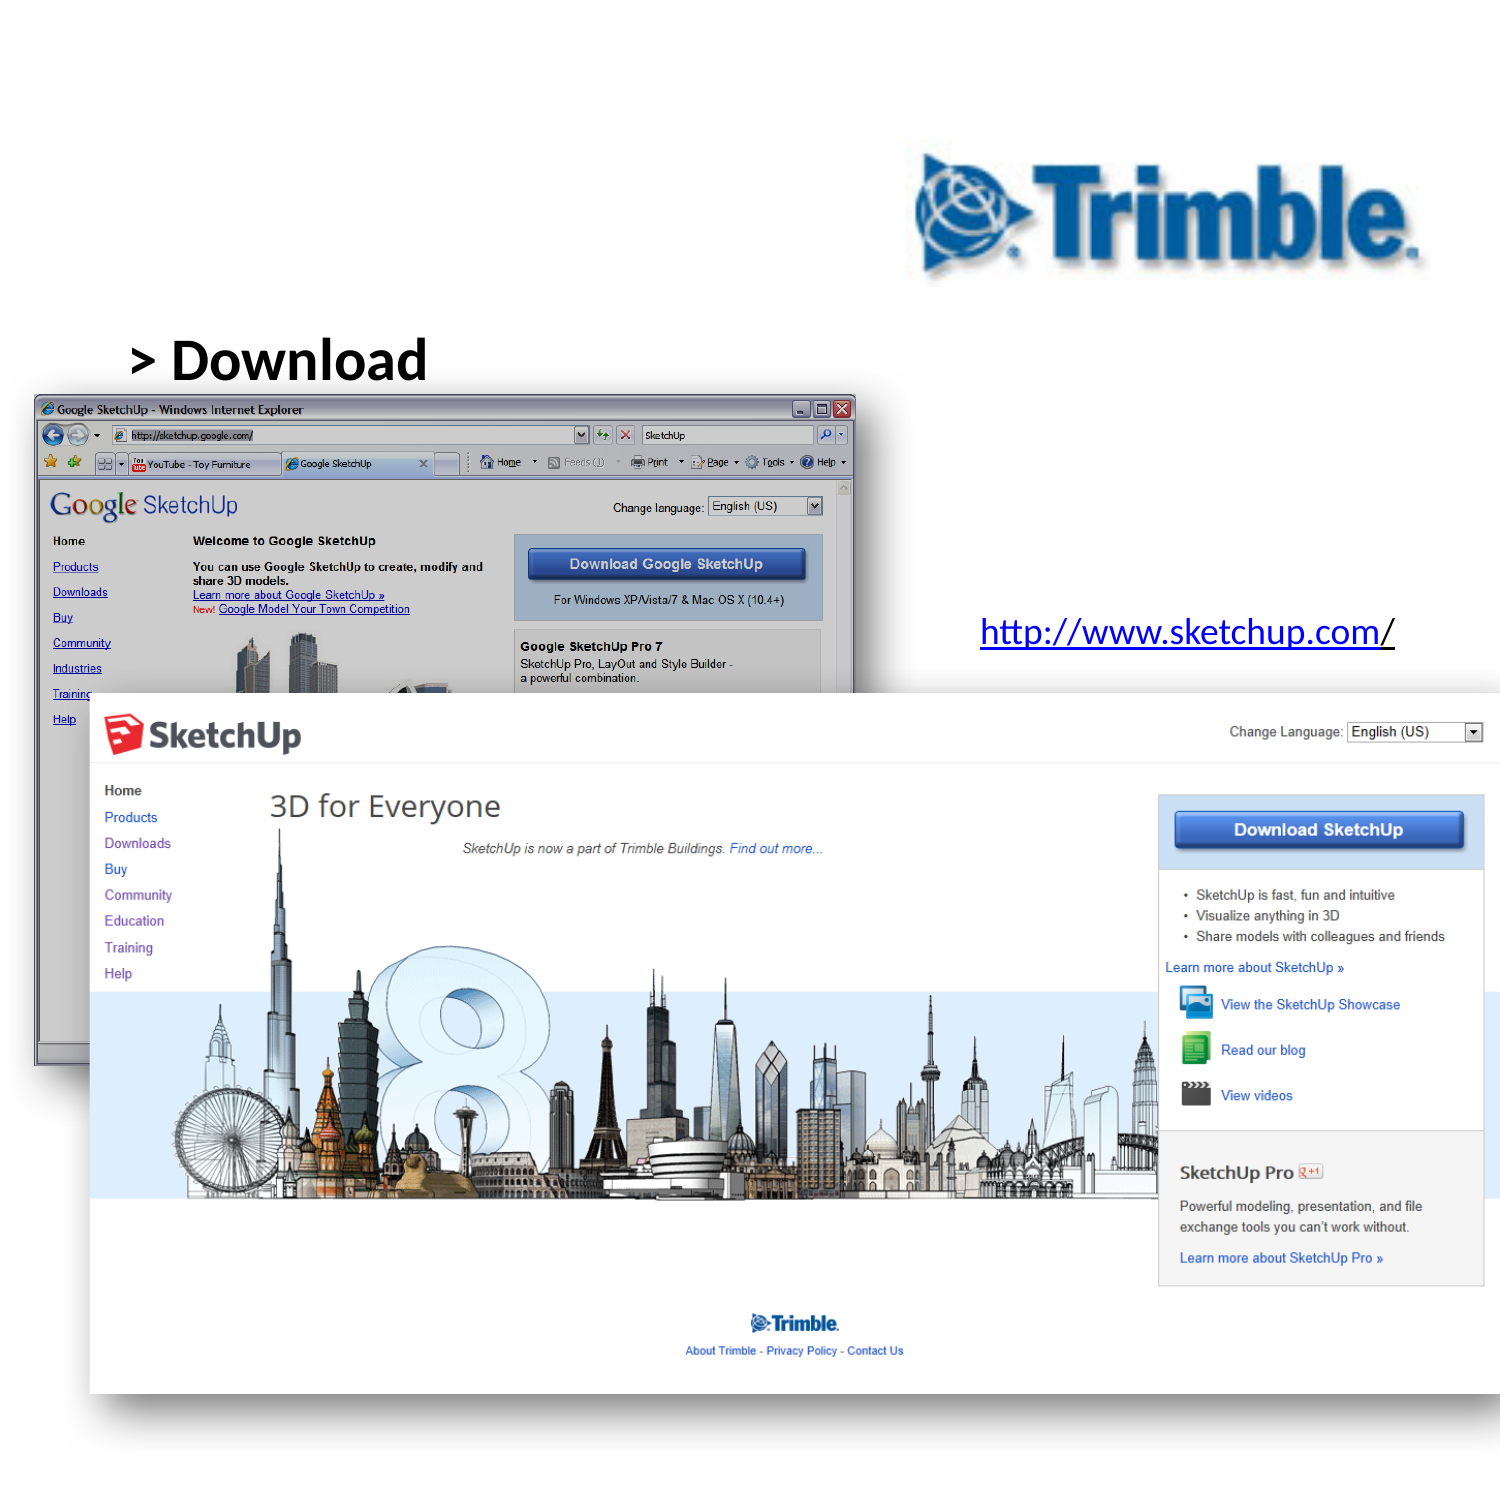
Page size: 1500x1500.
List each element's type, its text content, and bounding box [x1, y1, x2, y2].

picture [905, 140, 1431, 287]
text_box http://www.sketchup.com/ [965, 599, 1428, 660]
picture [34, 394, 1500, 1394]
text_box > Download [112, 312, 1500, 463]
